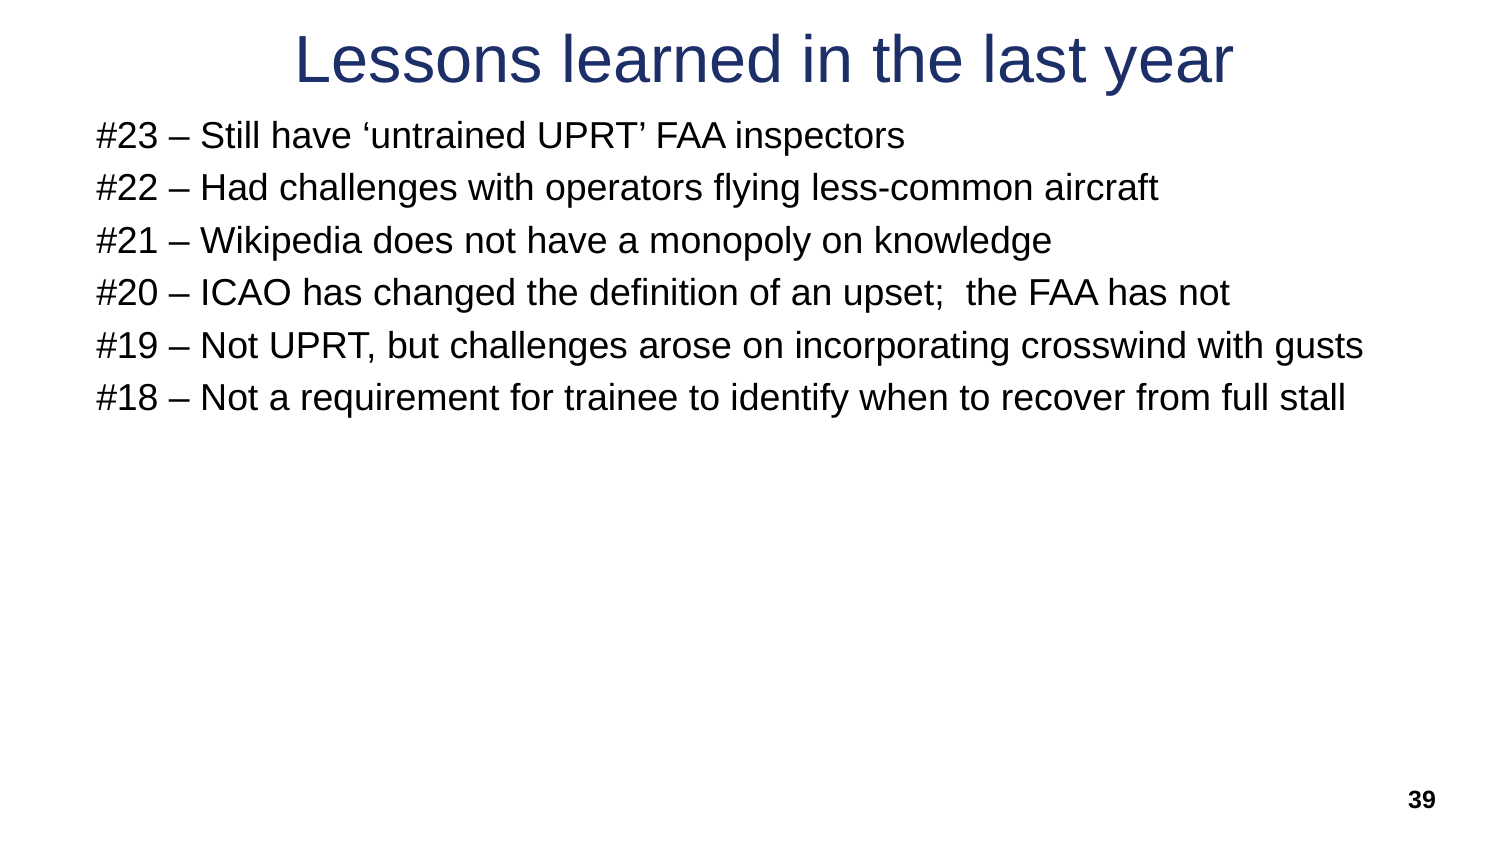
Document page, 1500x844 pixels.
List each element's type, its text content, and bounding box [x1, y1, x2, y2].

list #23 – Still have ‘untrained UPRT’ FAA inspectors #22 – Had challenges with operators flying less-common aircraft #21 – Wikipedia does not have a monopoly on knowledge #20 – ICAO has changed the definition of an upset; the FAA has not #19 – Not UPRT, but challenges arose on incorporating crosswind with gusts #18 – Not a requirement for trainee to identify when to recover from full stall [81, 103, 1500, 644]
title Lessons learned in the last year [70, 18, 1461, 94]
